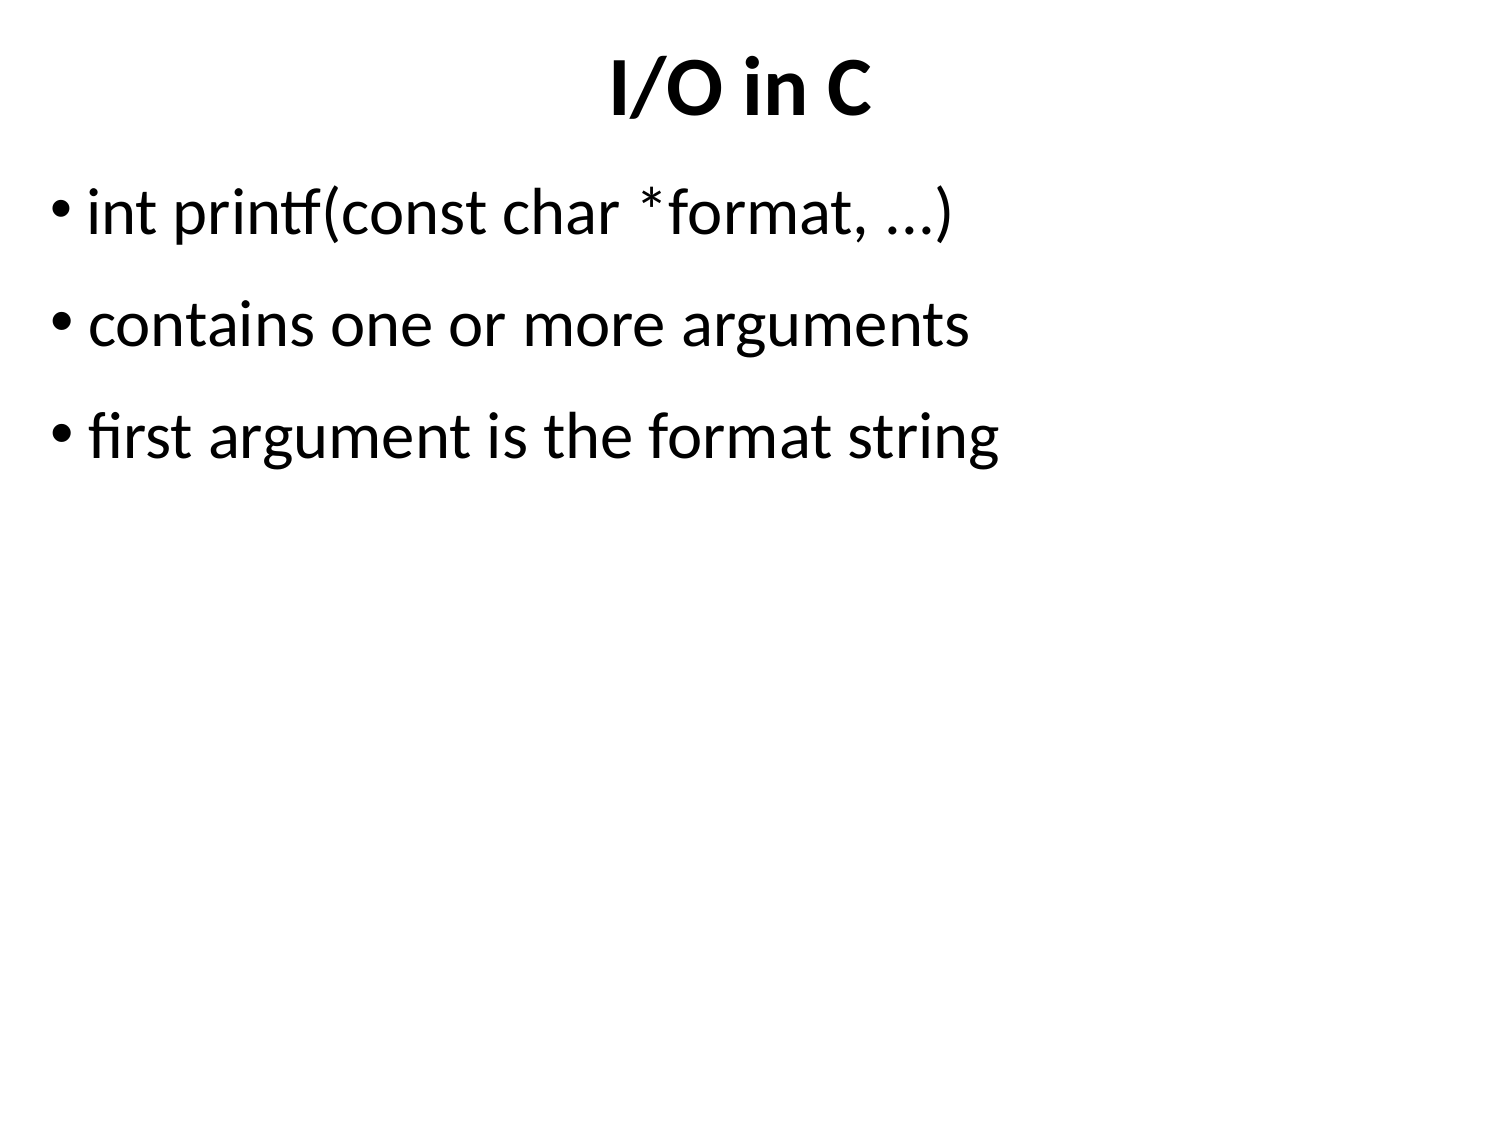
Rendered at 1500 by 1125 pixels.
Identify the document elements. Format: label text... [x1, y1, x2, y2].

title I/O in C [28, 23, 1454, 141]
text_box int printf(const char *format, ...) contains one or more arguments first argument is the format string [35, 128, 1442, 480]
